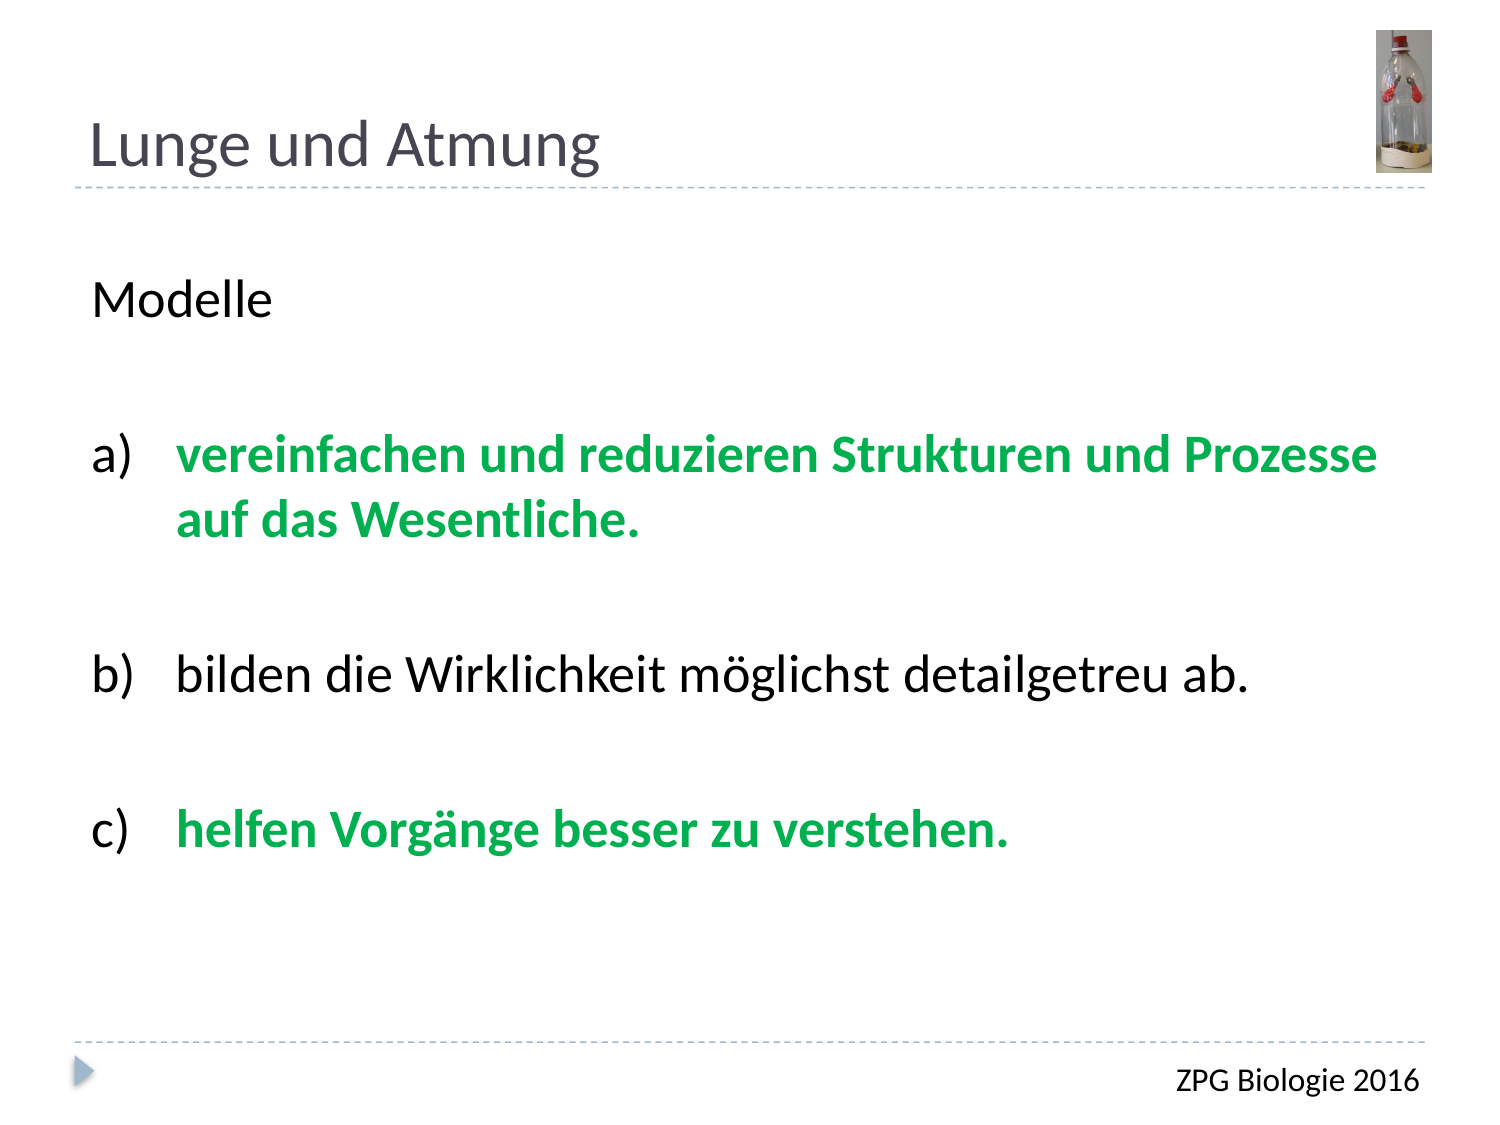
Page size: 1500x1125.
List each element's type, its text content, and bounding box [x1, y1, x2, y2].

text_box ZPG Biologie 2016 [112, 1050, 1435, 1105]
title Lunge und Atmung [75, 24, 1425, 188]
picture [1375, 30, 1432, 173]
list Modelle a) vereinfachen und reduzieren Strukturen und Prozesse auf das Wesentliche. b) bilden die Wirklichkeit möglichst detailgetreu ab. c) helfen Vorgänge besser zu verstehen. [76, 255, 1427, 1024]
